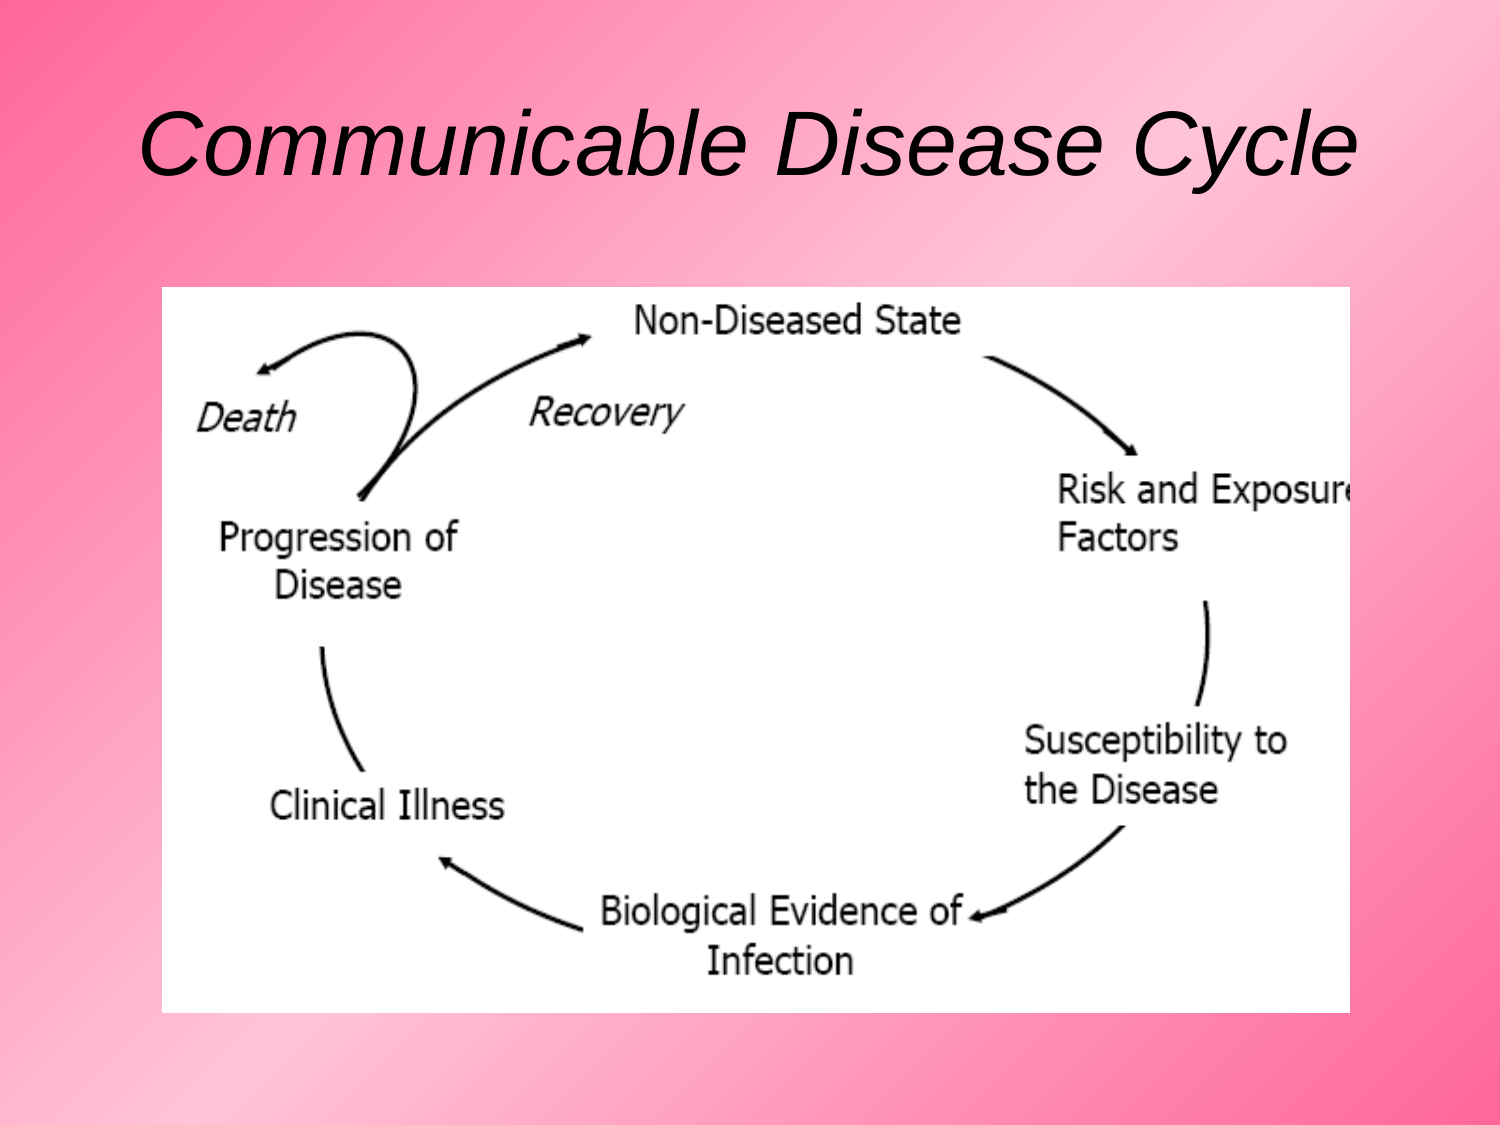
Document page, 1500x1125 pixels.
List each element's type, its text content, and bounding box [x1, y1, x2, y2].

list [162, 287, 1351, 1013]
title Communicable Disease Cycle [74, 44, 1426, 233]
